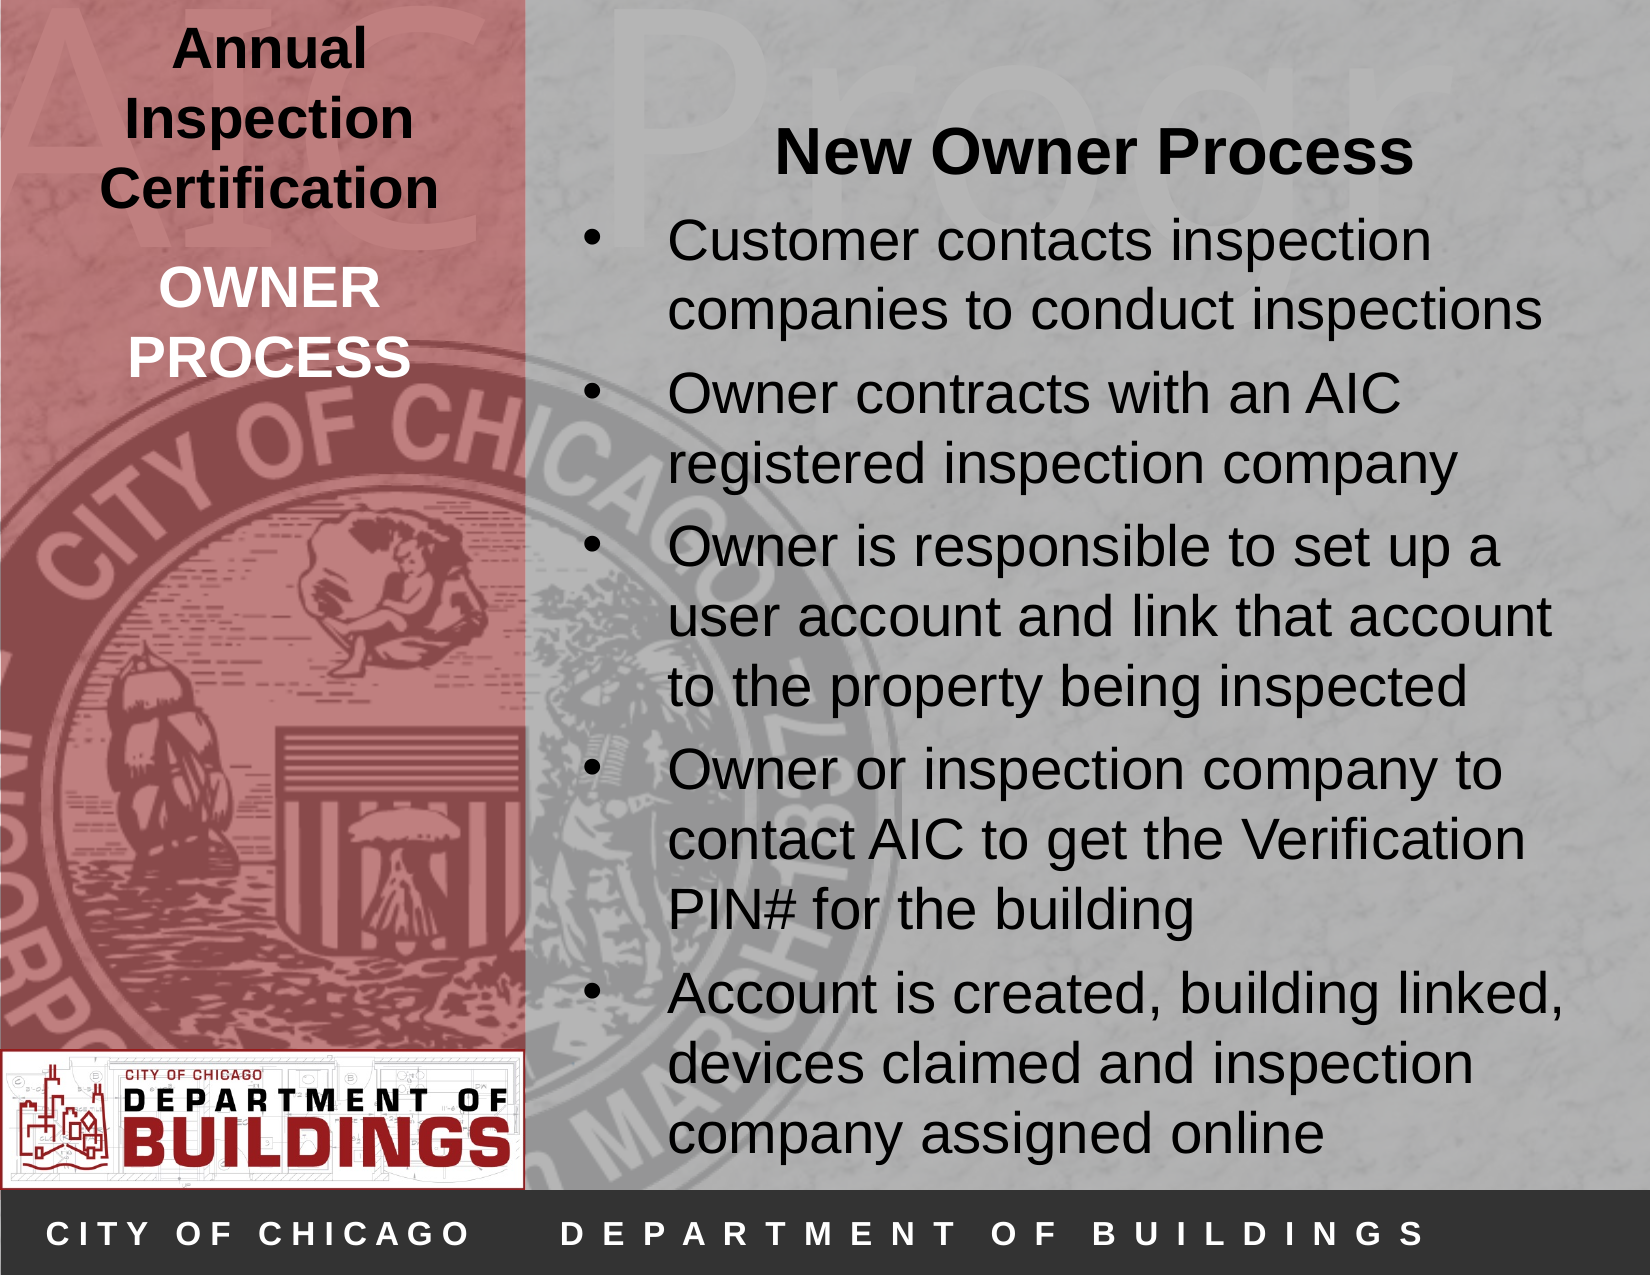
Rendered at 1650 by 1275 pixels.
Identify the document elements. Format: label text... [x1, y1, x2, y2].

title OWNER PROCESS [0, 212, 525, 425]
list New Owner Process Customer contacts inspection companies to conduct inspections Owner contracts with an AIC registered inspection company Owner is responsible to set up a user account and link that account to the property being inspected Owner or inspection company to contact AIC to get the Verification PIN# for the building Account is created, building linked, devices claimed and inspection company assigned online [536, 99, 1625, 1163]
picture [0, 1049, 525, 1190]
